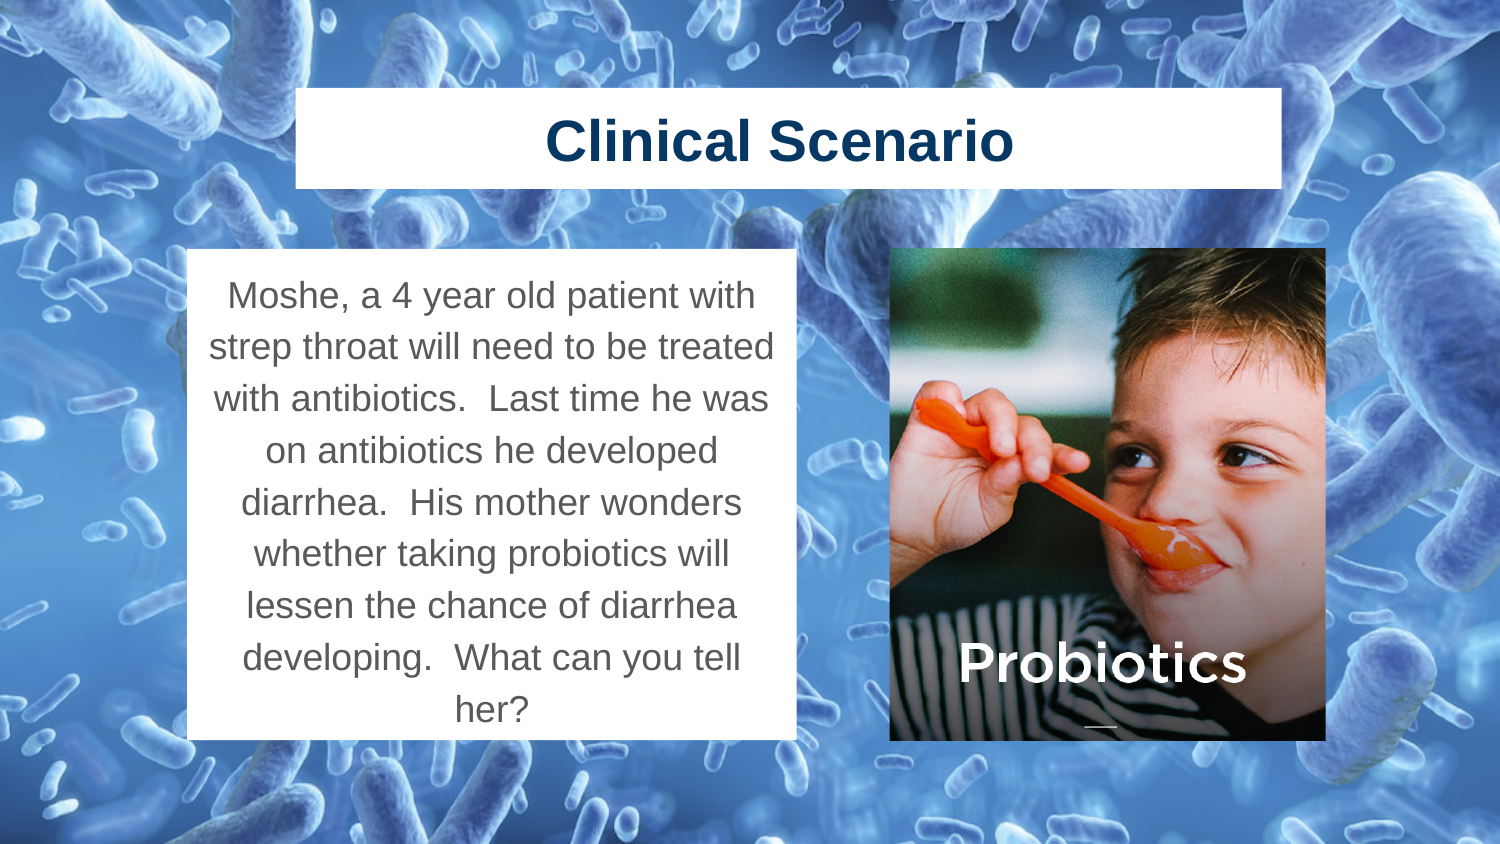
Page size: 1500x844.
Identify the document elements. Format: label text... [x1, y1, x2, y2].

picture [0, 0, 1500, 844]
list Moshe, a 4 year old patient with strep throat will need to be treated with antibiotics. Last time he was on antibiotics he developed diarrhea. His mother wonders whether taking probiotics will lessen the chance of diarrhea developing. What can you tell her? [187, 248, 797, 741]
title Clinical Scenario [295, 87, 1282, 189]
